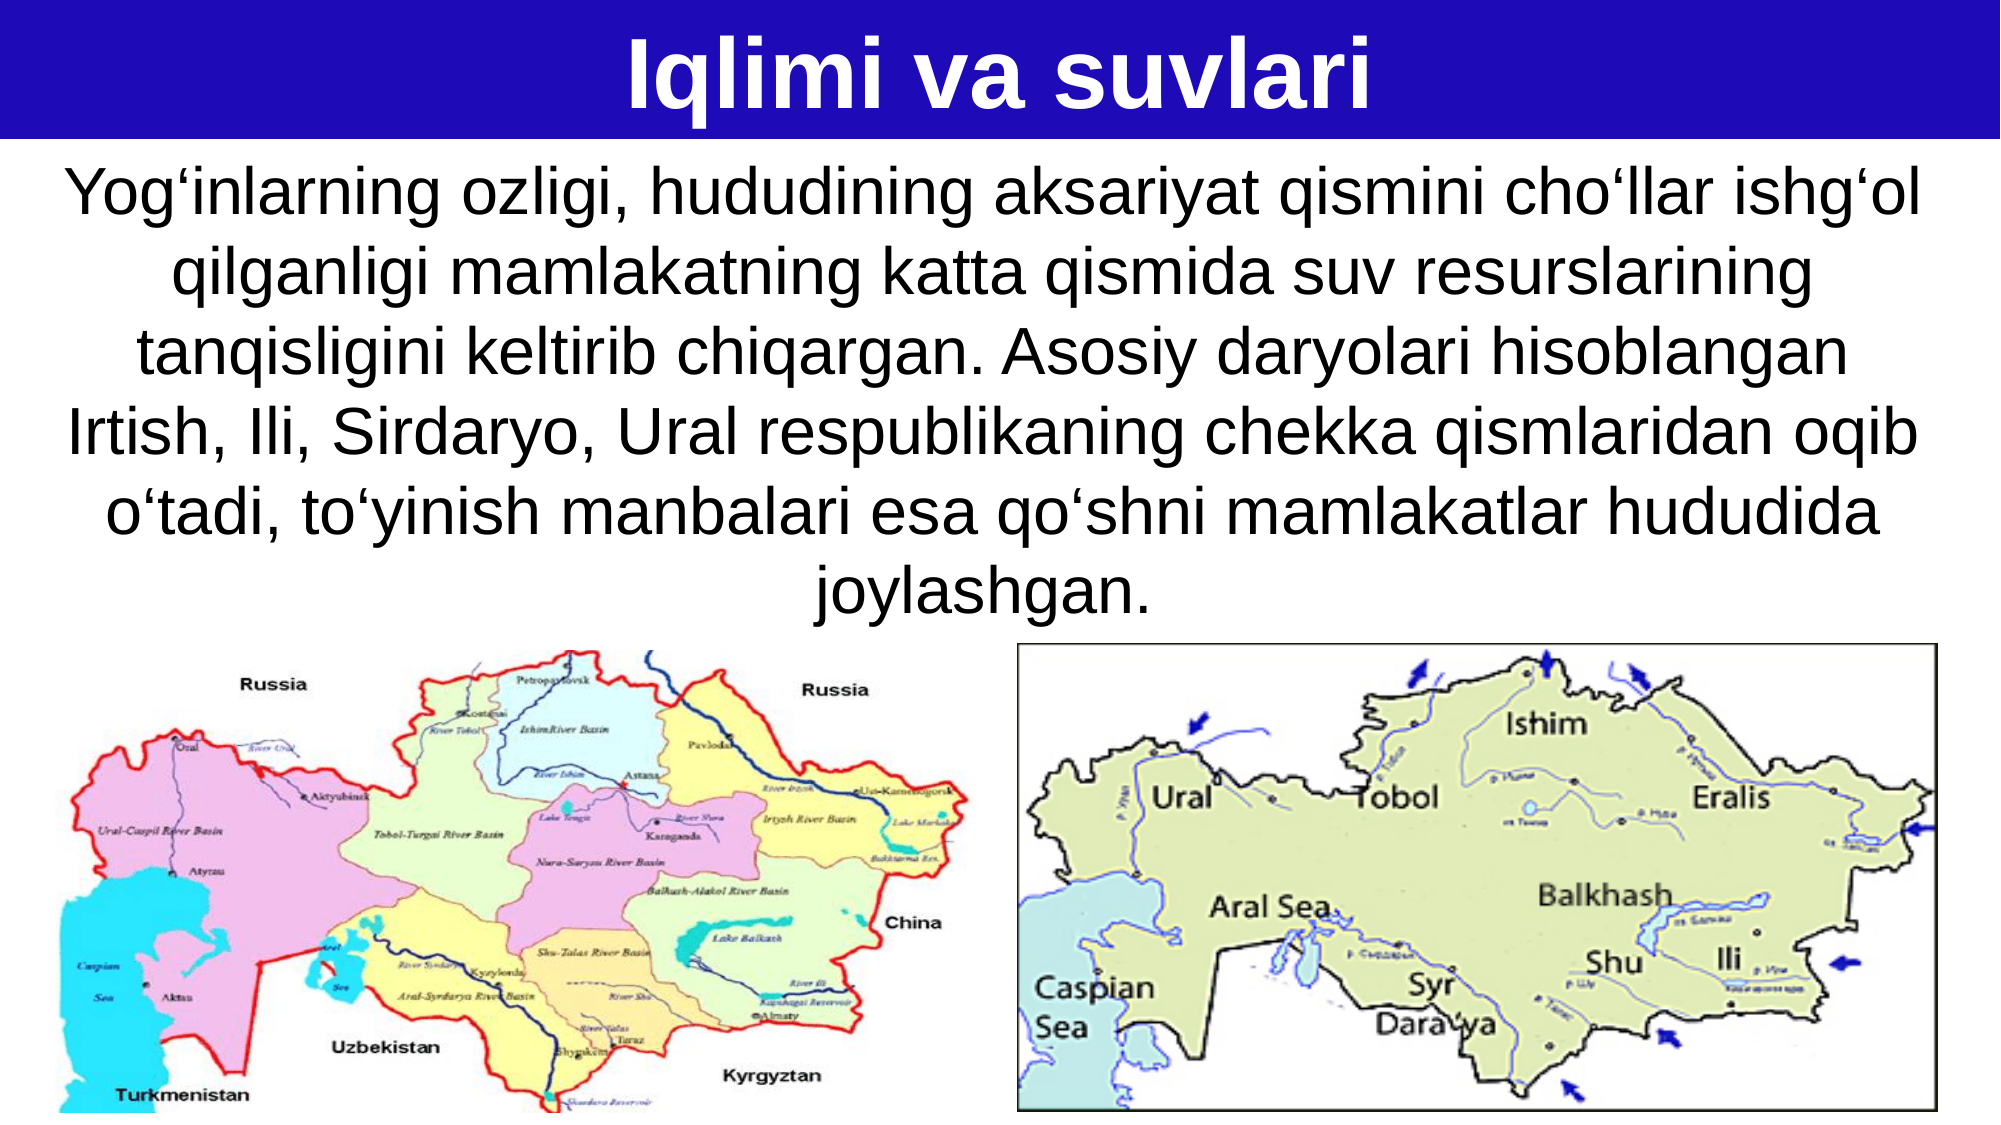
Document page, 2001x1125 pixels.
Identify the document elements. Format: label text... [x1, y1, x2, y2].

text_box Iqlimi va suvlari [0, 0, 2000, 139]
text_box Yog‘inlarning ozligi, hududining aksariyat qismini cho‘llar ishg‘ol qilganligi mamlakatning katta qismida suv resurslarining tanqisligini keltirib chiqargan. Asosiy daryolari hisoblangan Irtish, Ili, Sirdaryo, Ural respublikaning chekka qismlaridan oqib o‘tadi, to‘yinish manbalari esa qo‘shni mamlakatlar hududida joylashgan. [22, 147, 1965, 628]
picture [55, 649, 976, 1113]
picture [1017, 643, 1938, 1112]
